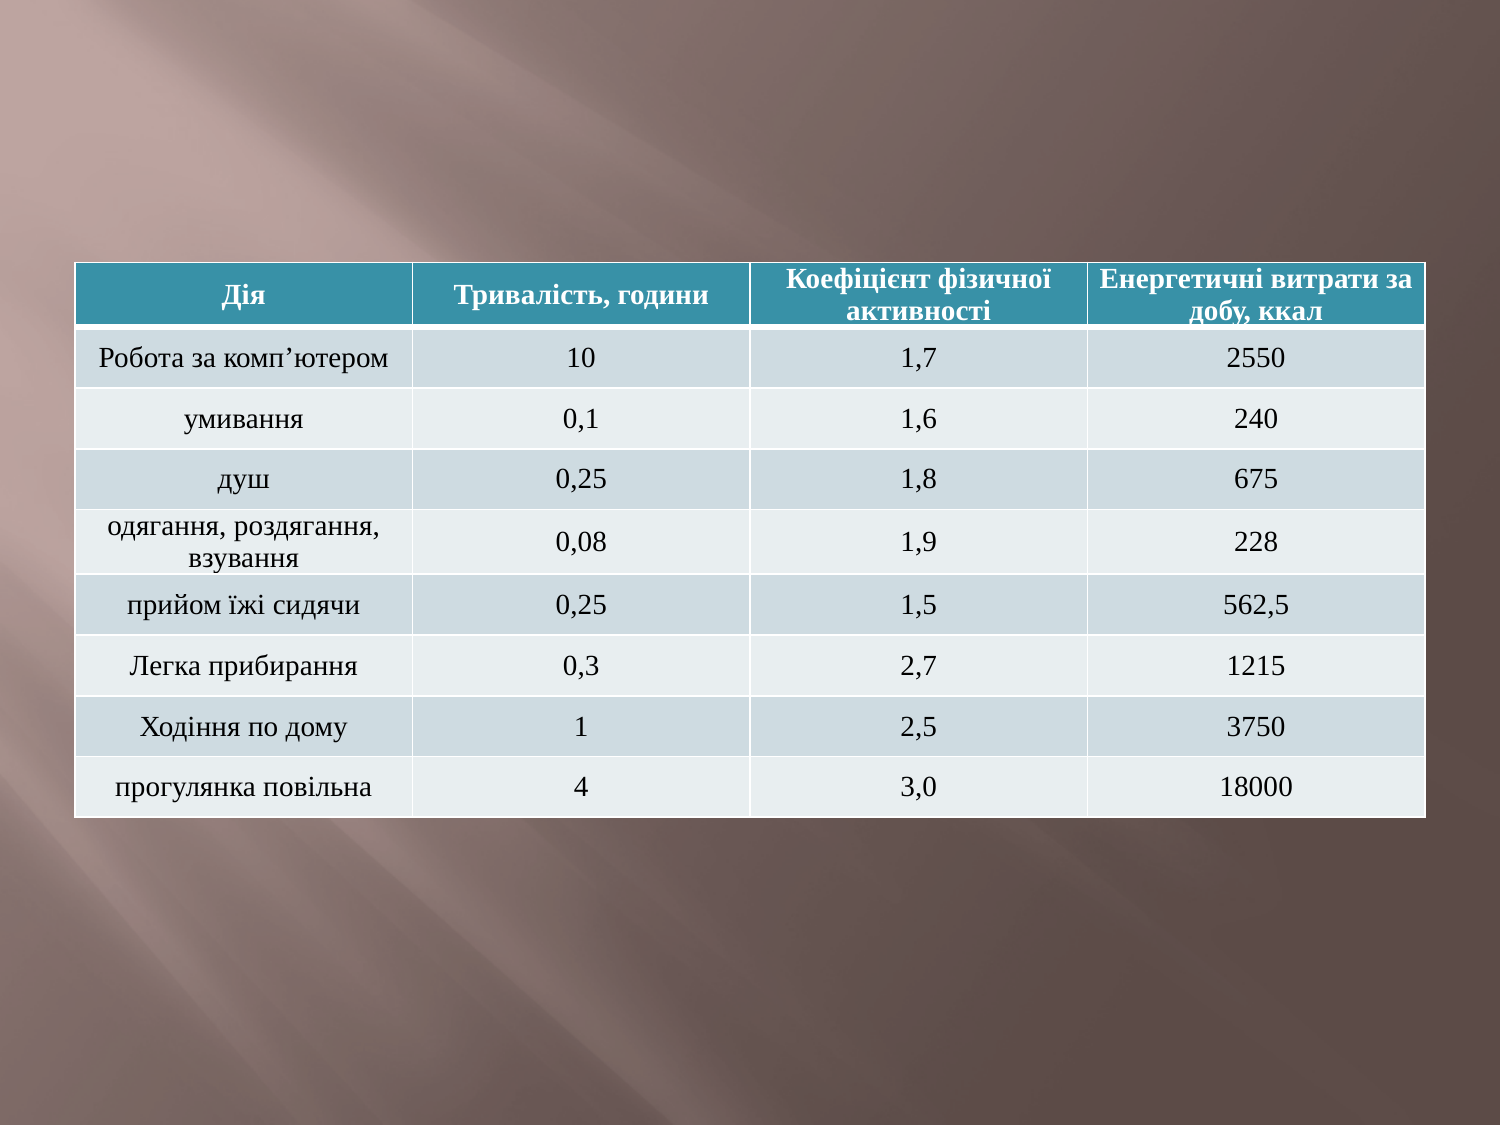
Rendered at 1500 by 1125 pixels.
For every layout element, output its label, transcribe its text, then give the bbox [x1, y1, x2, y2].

table_cell 2550 [1088, 330, 1424, 387]
table_cell 1215 [1088, 636, 1424, 695]
table_header Тривалість, години [413, 263, 749, 324]
table_cell 3,0 [751, 757, 1087, 816]
table_cell одягання, роздягання, взування [76, 510, 412, 573]
table_cell 1,8 [751, 450, 1087, 509]
table_cell 675 [1088, 450, 1424, 509]
table_cell прогулянка повільна [76, 757, 412, 816]
table_cell 10 [413, 330, 749, 387]
table_cell умивання [76, 389, 412, 448]
table_cell 228 [1088, 510, 1424, 573]
table_cell 2,7 [751, 636, 1087, 695]
table_cell 4 [413, 757, 749, 816]
table_cell 3750 [1088, 697, 1424, 756]
table_cell 240 [1088, 389, 1424, 448]
table_cell Легка прибирання [76, 636, 412, 695]
table_cell 1,9 [751, 510, 1087, 573]
table_cell 0,1 [413, 389, 749, 448]
table_cell 18000 [1088, 757, 1424, 816]
table_cell 1,5 [751, 575, 1087, 634]
table_cell Ходіння по дому [76, 697, 412, 756]
table_header Дія [76, 263, 412, 324]
table_cell душ [76, 450, 412, 509]
table_cell 2,5 [751, 697, 1087, 756]
table_cell 1 [413, 697, 749, 756]
table_header Енергетичні витрати за добу, ккал [1088, 263, 1424, 324]
table_cell 0,3 [413, 636, 749, 695]
table_header Коефіцієнт фізичної активності [751, 263, 1087, 324]
table_cell 0,25 [413, 450, 749, 509]
table_cell 0,25 [413, 575, 749, 634]
table_cell 0,08 [413, 510, 749, 573]
table_cell Робота за комп’ютером [76, 330, 412, 387]
table_cell 1,7 [751, 330, 1087, 387]
table_cell прийом їжі сидячи [76, 575, 412, 634]
table_cell 562,5 [1088, 575, 1424, 634]
table_cell 1,6 [751, 389, 1087, 448]
